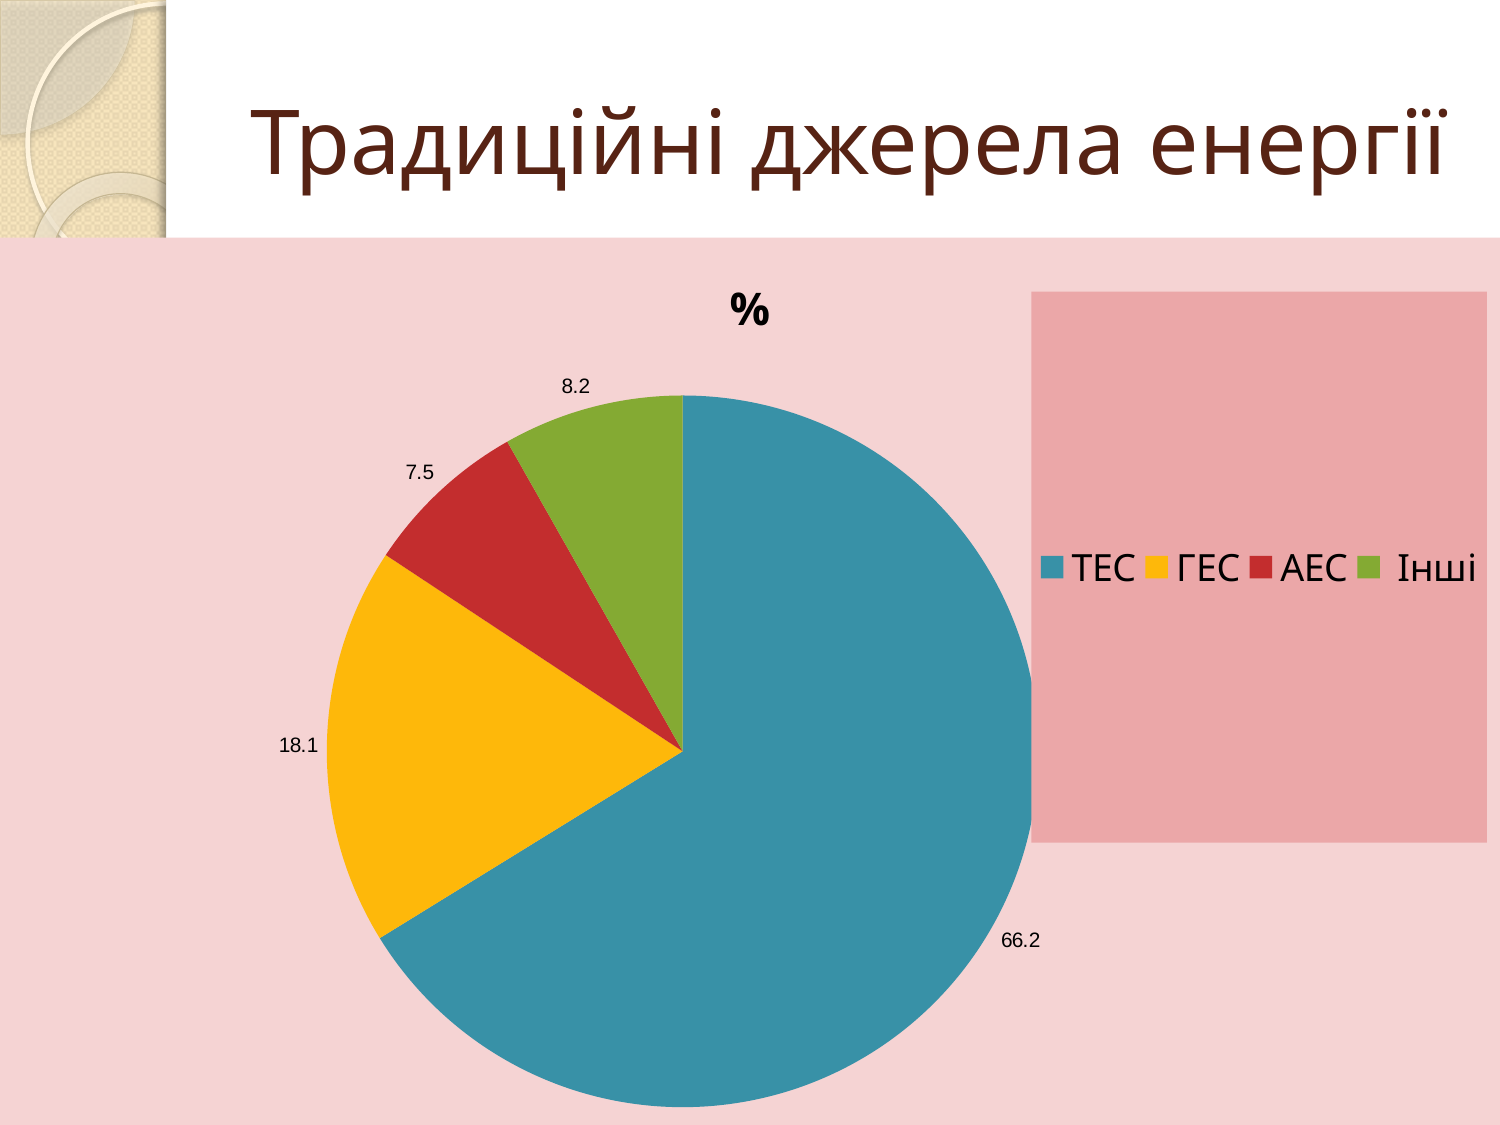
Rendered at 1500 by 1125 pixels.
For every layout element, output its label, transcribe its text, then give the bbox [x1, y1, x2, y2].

chart [0, 237, 1500, 1125]
title Традиційні джерела енергії [235, 45, 1466, 233]
